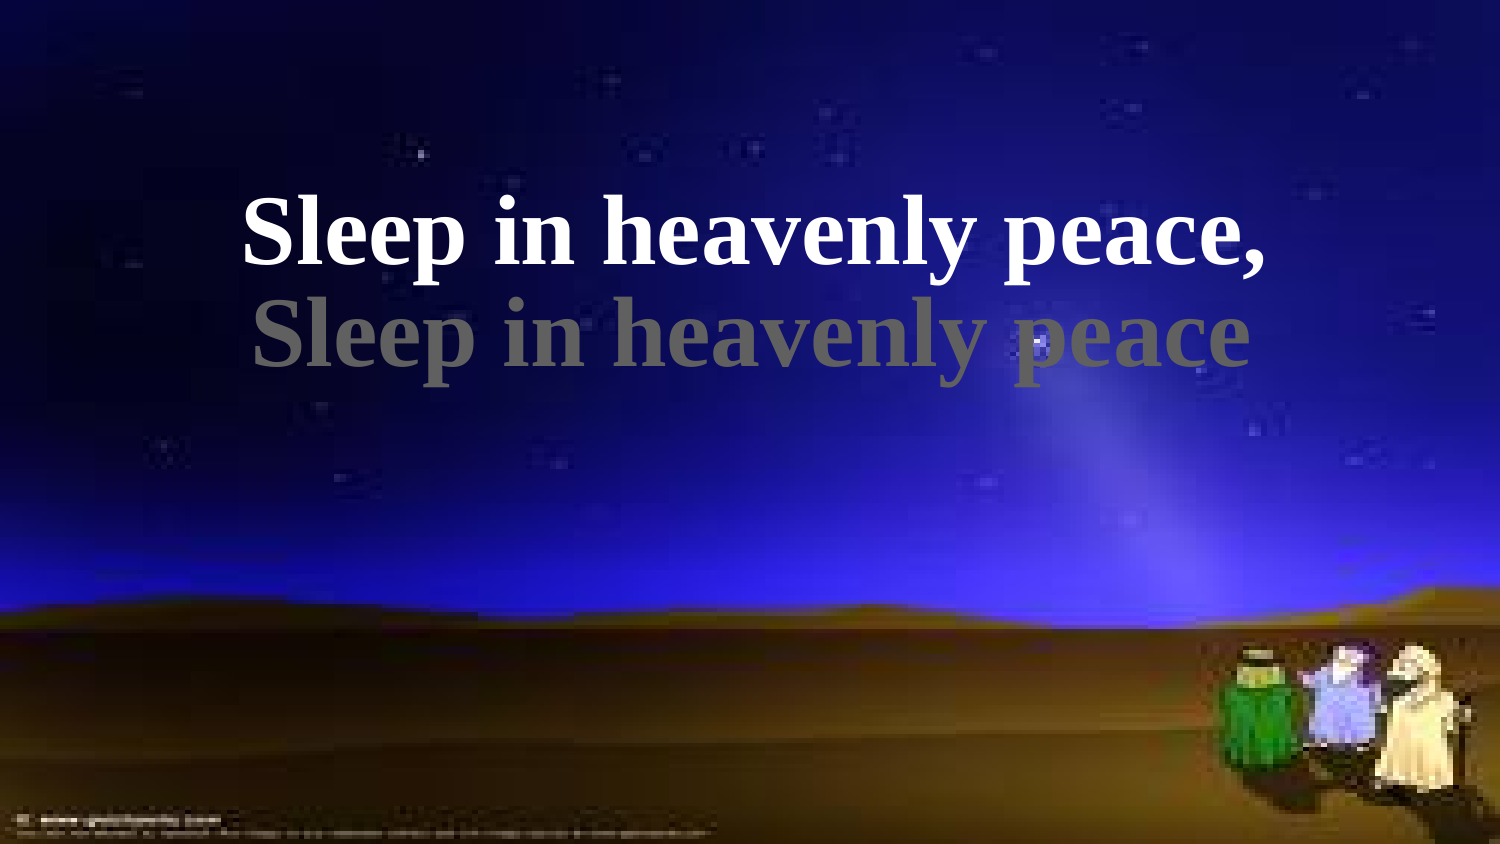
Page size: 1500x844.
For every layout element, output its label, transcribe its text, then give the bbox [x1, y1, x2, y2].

text_box Sleep in heavenly peace [1, 259, 1500, 395]
text_box Sleep in heavenly peace, [4, 157, 1500, 259]
picture [0, 0, 1500, 844]
